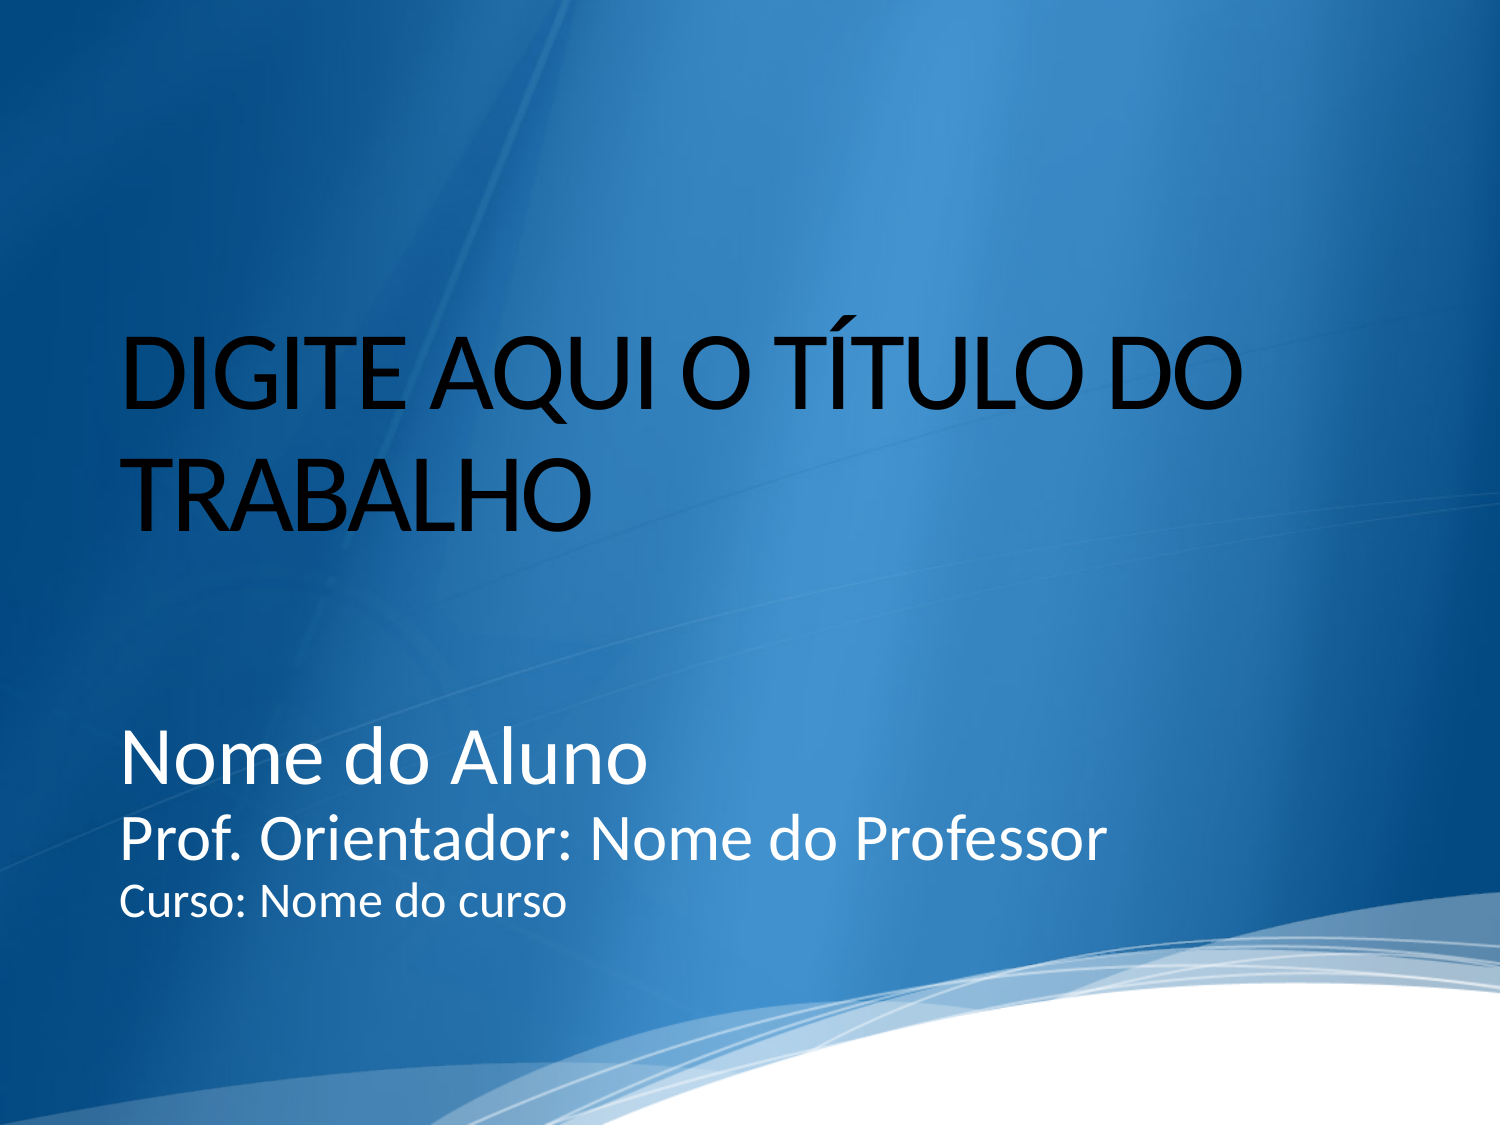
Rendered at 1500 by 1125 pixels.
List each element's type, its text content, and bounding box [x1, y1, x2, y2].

subtitle Nome do Aluno Prof. Orientador: Nome do Professor Curso: Nome do curso [119, 712, 1380, 1000]
picture [0, 0, 1500, 1125]
title DIGITE AQUI O TÍTULO DO TRABALHO [119, 312, 1380, 563]
